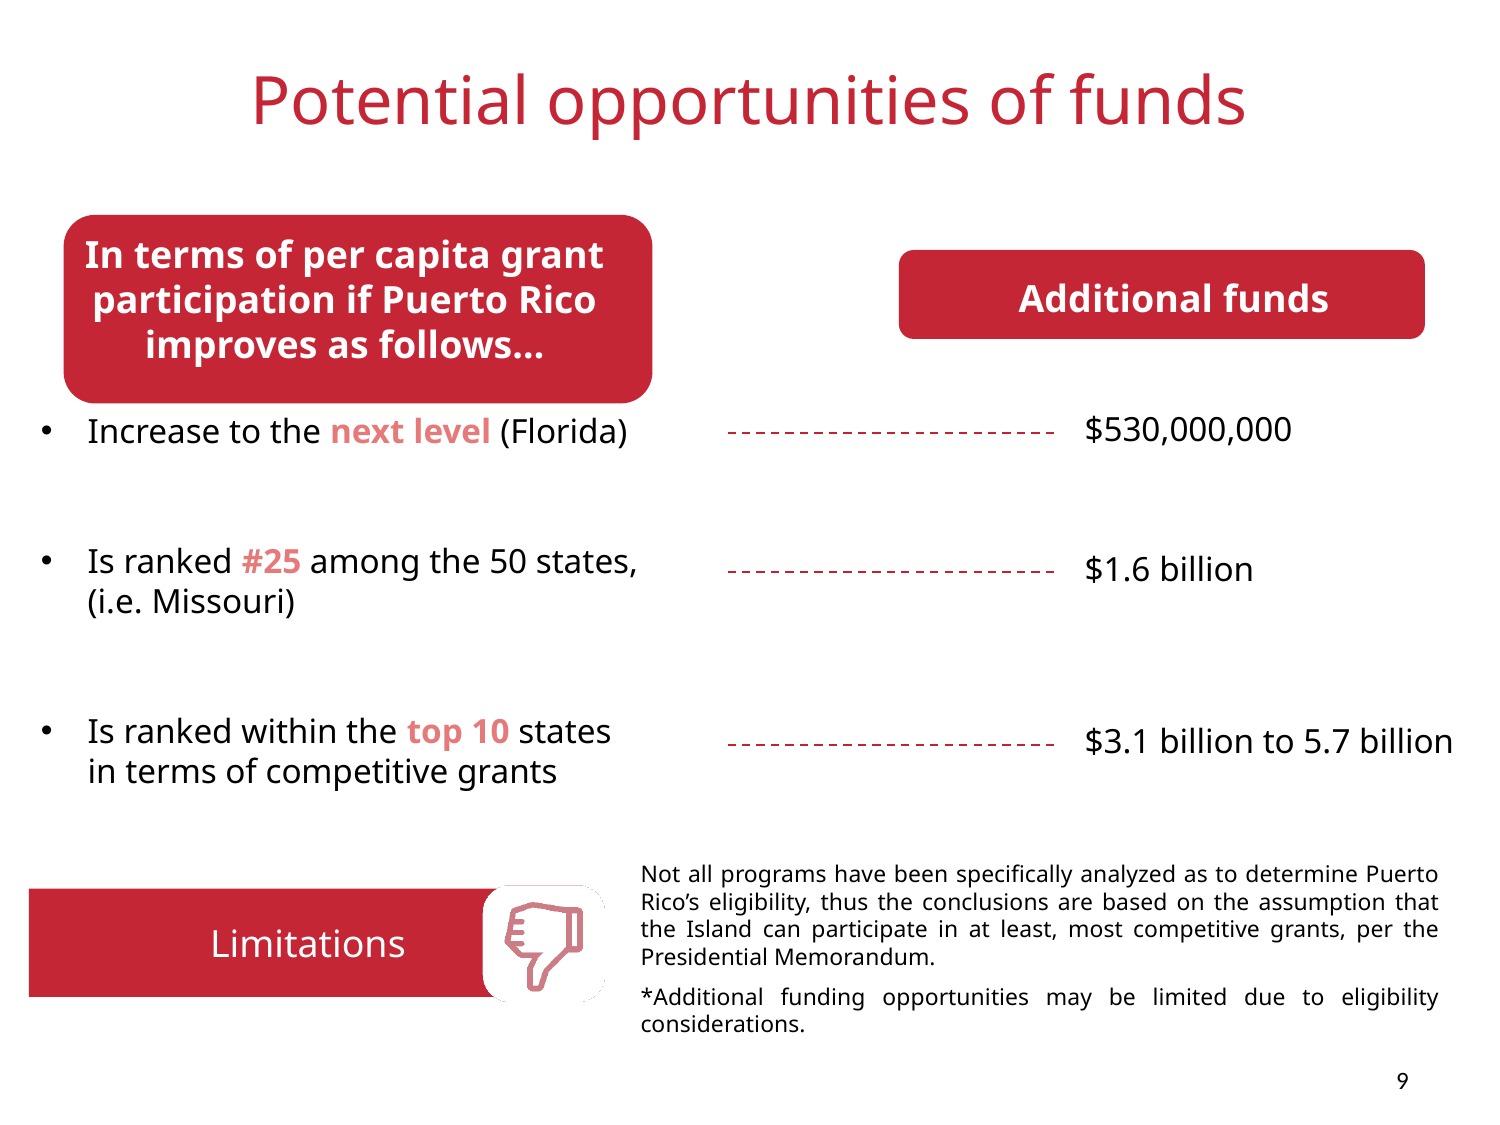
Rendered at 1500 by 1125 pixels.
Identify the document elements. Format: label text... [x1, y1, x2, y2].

text_box Limitations [27, 886, 463, 999]
text_box [70, 212, 646, 223]
text_box $3.1 billion to 5.7 billion [1069, 713, 1500, 768]
text_box $1.6 billion [1069, 540, 1325, 596]
list Not all programs have been specifically analyzed as to determine Puerto Rico’s eligibility, thus the conclusions are based on the assumption that the Island can participate in at least, most competitive grants, per the Presidential Memorandum. *Additional funding opportunities may be limited due to eligibility considerations. [625, 852, 1455, 990]
title Potential opportunities of funds [75, 45, 1425, 151]
picture [468, 877, 606, 1002]
text_box [896, 247, 1427, 342]
text_box $530,000,000 [1069, 401, 1325, 456]
text_box Additional funds [898, 267, 1450, 328]
text_box In terms of per capita grant participation if Puerto Rico improves as follows… Increase to the next level (Florida) Is ranked #25 among the 50 states, (i.e. Missouri) Is ranked within the top 10 states in terms of competitive grants [26, 223, 664, 863]
